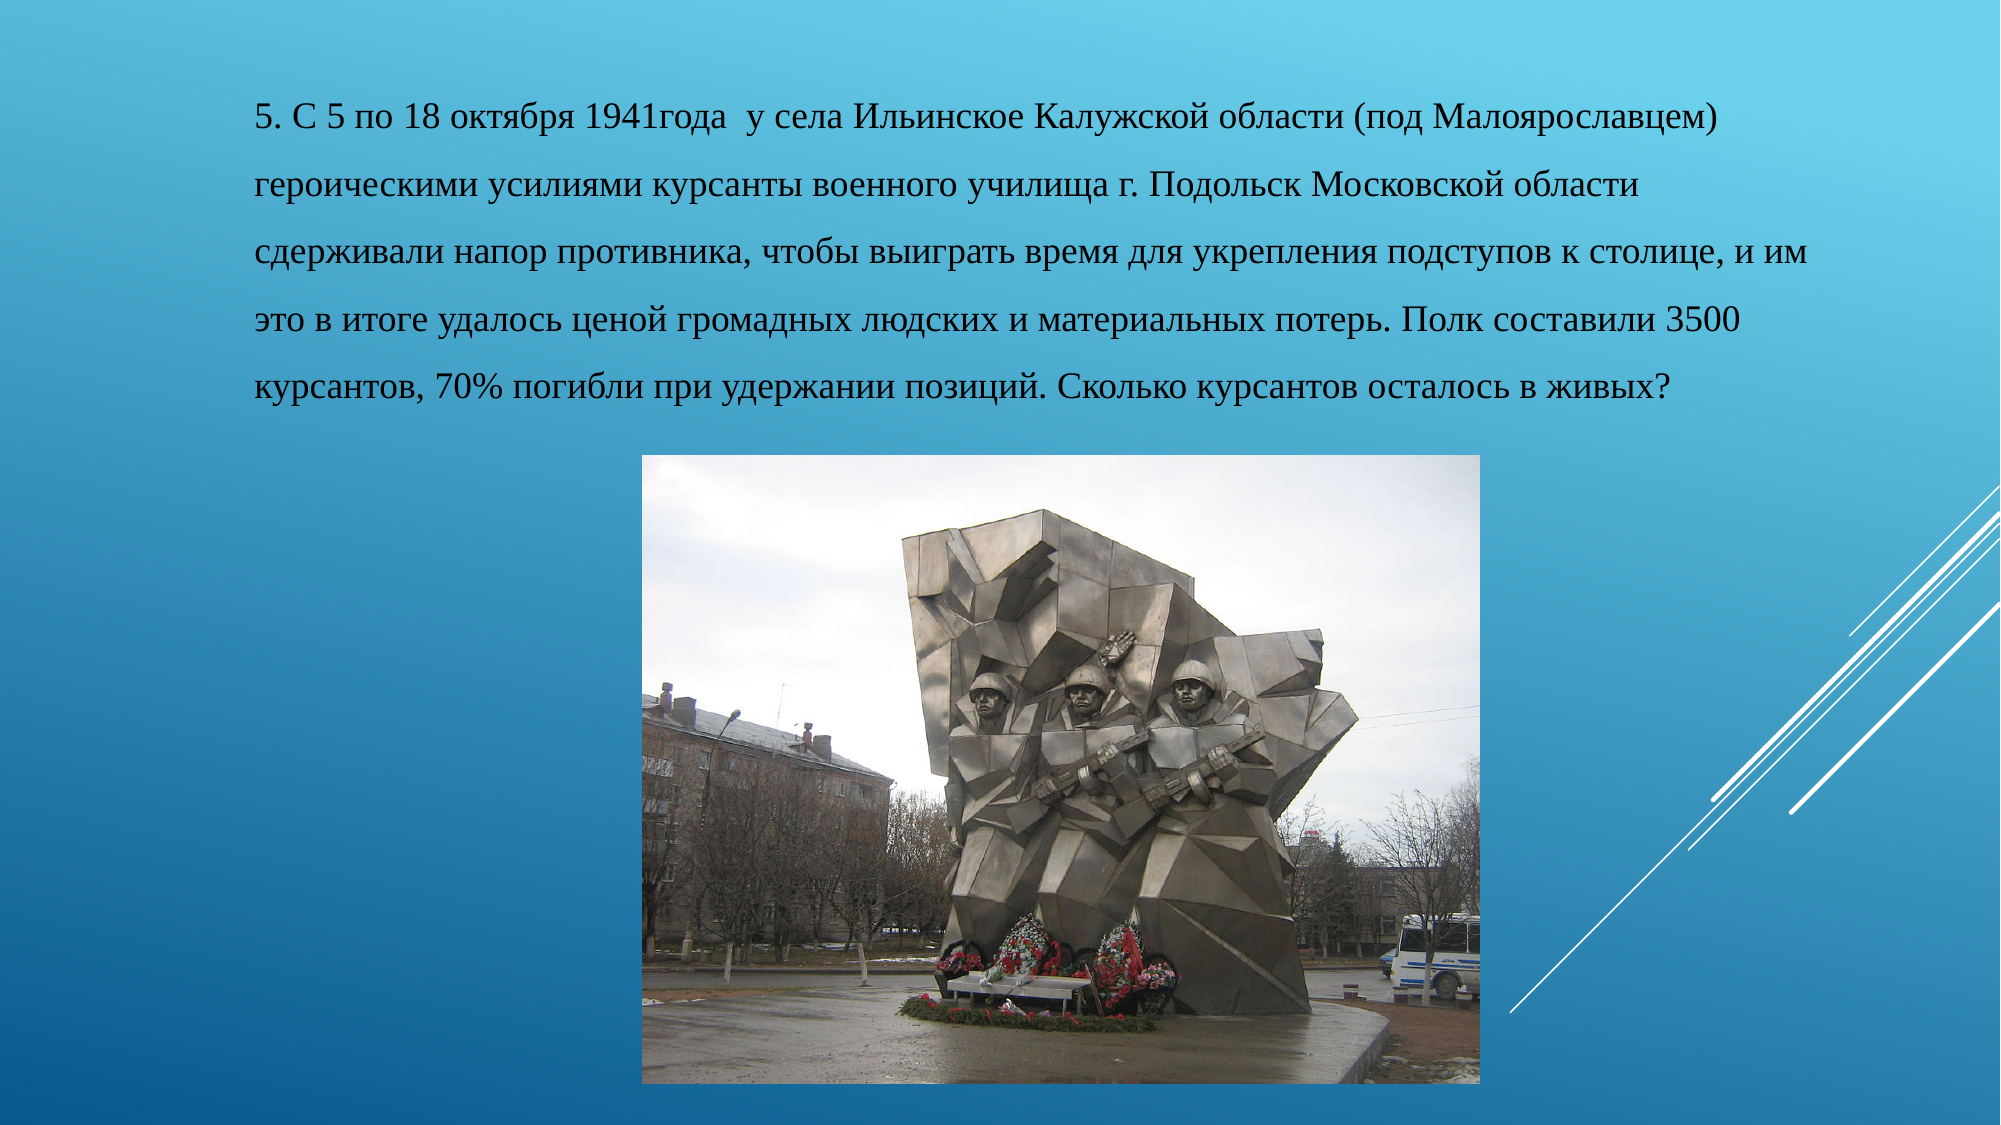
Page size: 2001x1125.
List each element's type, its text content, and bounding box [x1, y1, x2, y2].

picture [641, 455, 1481, 1084]
text_box 5. С 5 по 18 октября 1941года у села Ильинское Калужской области (под Малоярославцем) героическими усилиями курсанты военного училища г. Подольск Московской области сдерживали напор противника, чтобы выиграть время для укрепления подступов к столице, и им это в итоге удалось ценой громадных людских и материальных потерь. Полк составили 3500 курсантов, 70% погибли при удержании позиций. Сколько курсантов осталось в живых? [239, 61, 1846, 414]
